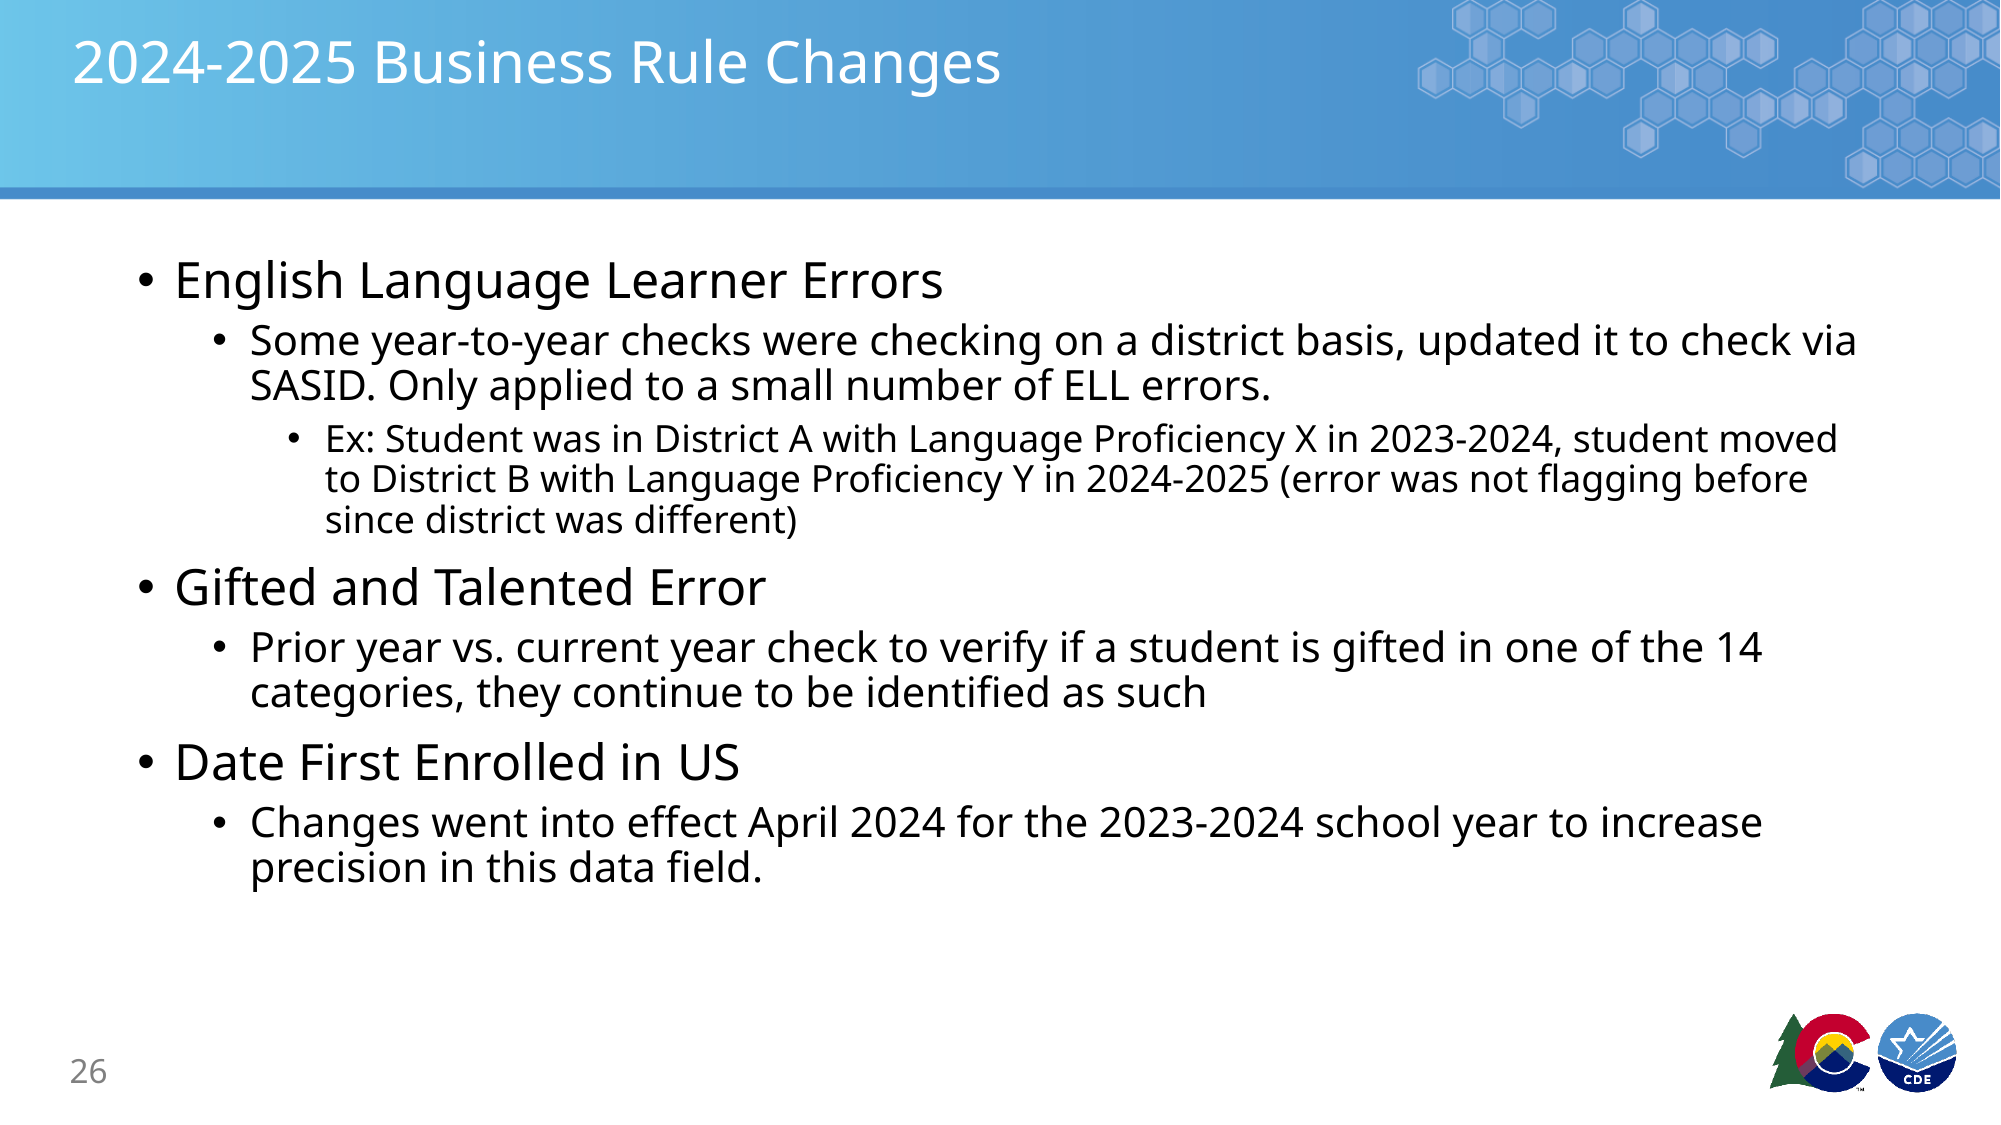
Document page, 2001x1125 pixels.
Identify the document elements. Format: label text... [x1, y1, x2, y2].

picture [1768, 1012, 1957, 1093]
slide_number 26 [54, 1042, 505, 1103]
title 2024-2025 Business Rule Changes [72, 33, 1396, 182]
picture [0, 0, 2000, 200]
list English Language Learner Errors Some year-to-year checks were checking on a district basis, updated it to check via SASID. Only applied to a small number of ELL errors. Ex: Student was in District A with Language Proficiency X in 2023-2024, student moved to District B with Language Proficiency Y in 2024-2025 (error was not flagging before since district was different) Gifted and Talented Error Prior year vs. current year check to verify if a student is gifted in one of the 14 categories, they continue to be identified as such Date First Enrolled in US Changes went into effect April 2024 for the 2023-2024 school year to increase precision in this data field. [137, 254, 1863, 969]
